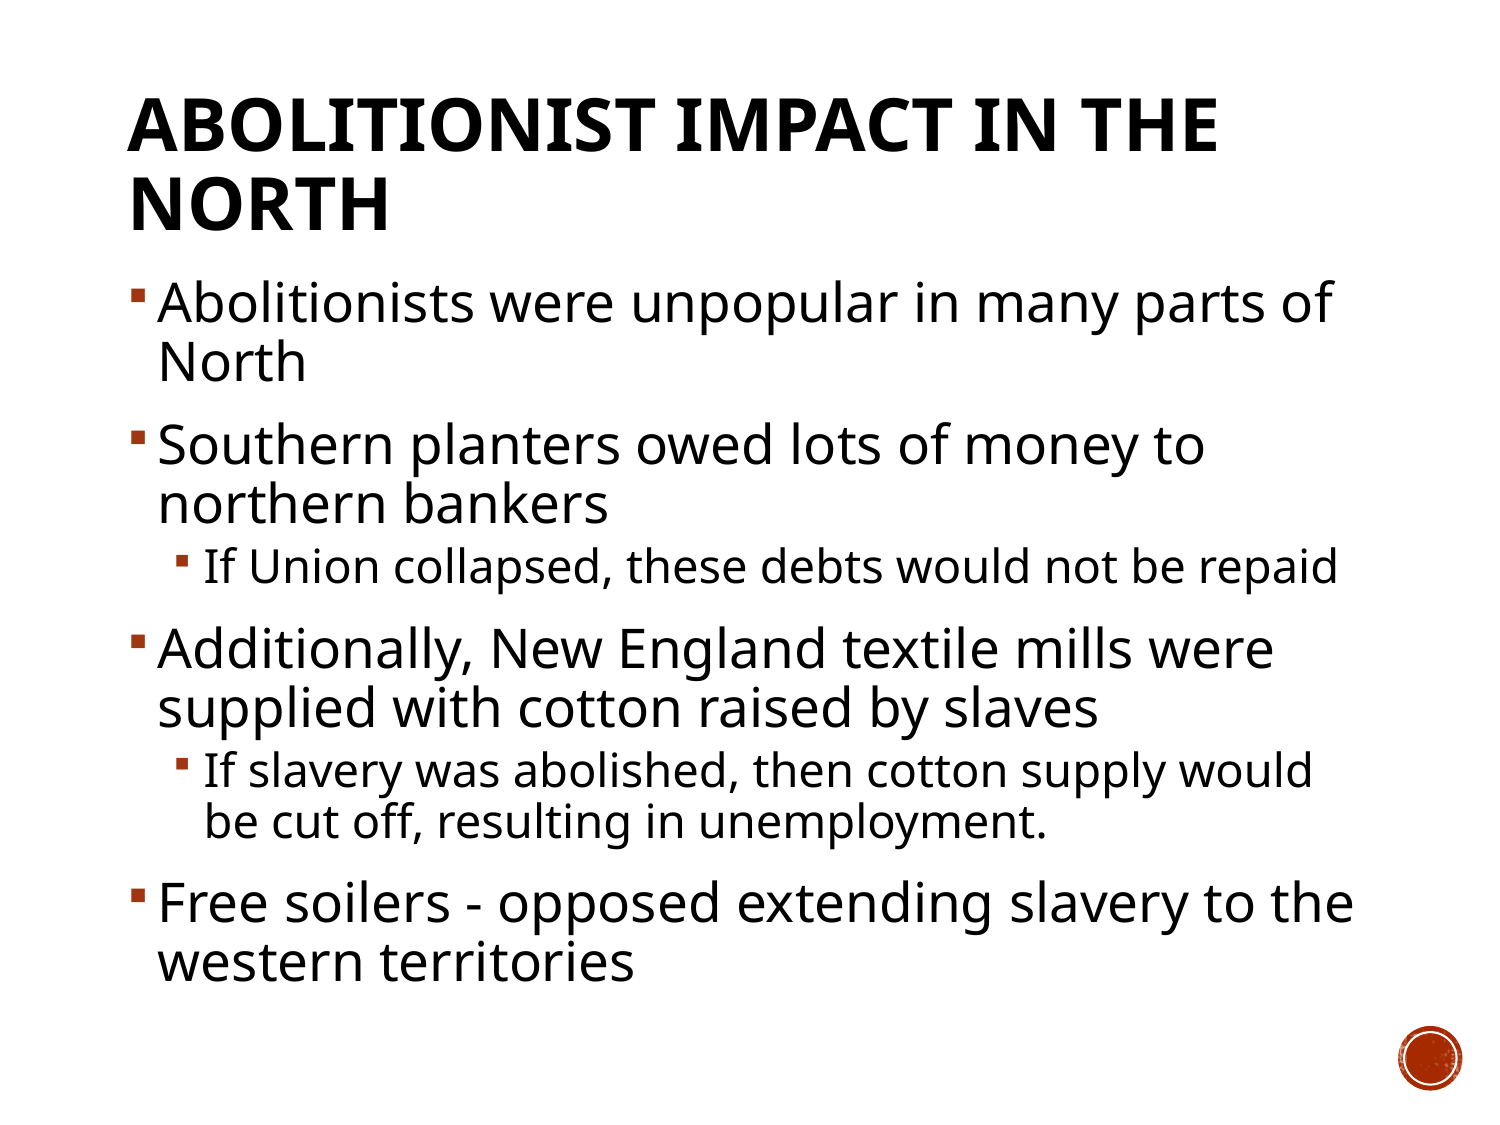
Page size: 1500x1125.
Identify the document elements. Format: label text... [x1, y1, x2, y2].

title Abolitionist Impact in the North [112, 79, 1388, 268]
list Abolitionists were unpopular in many parts of North Southern planters owed lots of money to northern bankers If Union collapsed, these debts would not be repaid Additionally, New England textile mills were supplied with cotton raised by slaves If slavery was abolished, then cotton supply would be cut off, resulting in unemployment. Free soilers - opposed extending slavery to the western territories [112, 268, 1388, 1013]
